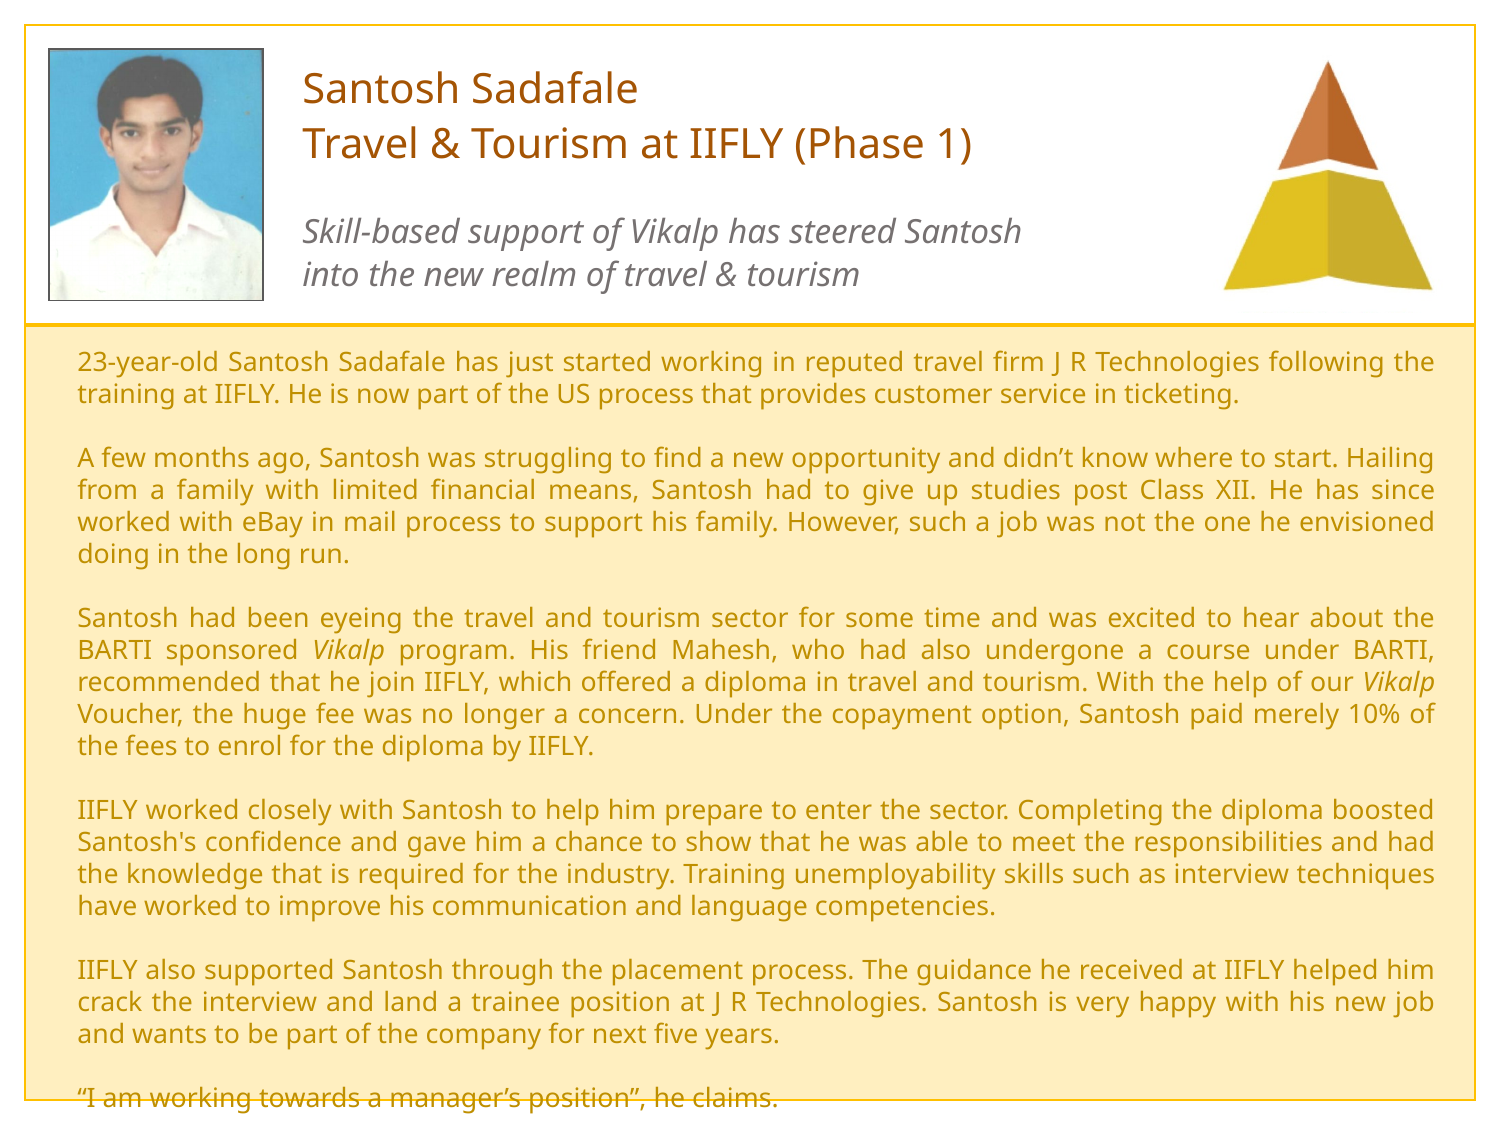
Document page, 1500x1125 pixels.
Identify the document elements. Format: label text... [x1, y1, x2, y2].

text_box Santosh Sadafale Travel & Tourism at IIFLY (Phase 1) Skill-based support of Vikalp has steered Santosh into the new realm of travel & tourism [287, 50, 1163, 301]
table_cell [26, 327, 1474, 1099]
picture [1182, 49, 1465, 313]
text_box 23-year-old Santosh Sadafale has just started working in reputed travel firm J R Technologies following the training at IIFLY. He is now part of the US process that provides customer service in ticketing. A few months ago, Santosh was struggling to find a new opportunity and didn’t know where to start. Hailing from a family with limited financial means, Santosh had to give up studies post Class XII. He has since worked with eBay in mail process to support his family. However, such a job was not the one he envisioned doing in the long run. Santosh had been eyeing the travel and tourism sector for some time and was excited to hear about the BARTI sponsored Vikalp program. His friend Mahesh, who had also undergone a course under BARTI, recommended that he join IIFLY, which offered a diploma in travel and tourism. With the help of our Vikalp Voucher, the huge fee was no longer a concern. Under the copayment option, Santosh paid merely 10% of the fees to enrol for the diploma by IIFLY. IIFLY worked closely with Santosh to help him prepare to enter the sector. Completing the diploma boosted Santosh's confidence and gave him a chance to show that he was able to meet the responsibilities and had the knowledge that is required for the industry. Training unemployability skills such as interview techniques have worked to improve his communication and language competencies. IIFLY also supported Santosh through the placement process. The guidance he received at IIFLY helped him crack the interview and land a trainee position at J R Technologies. Santosh is very happy with his new job and wants to be part of the company for next five years. “I am working towards a manager’s position”, he claims. [62, 337, 1450, 1125]
picture [49, 49, 263, 301]
table_header [26, 26, 1474, 323]
